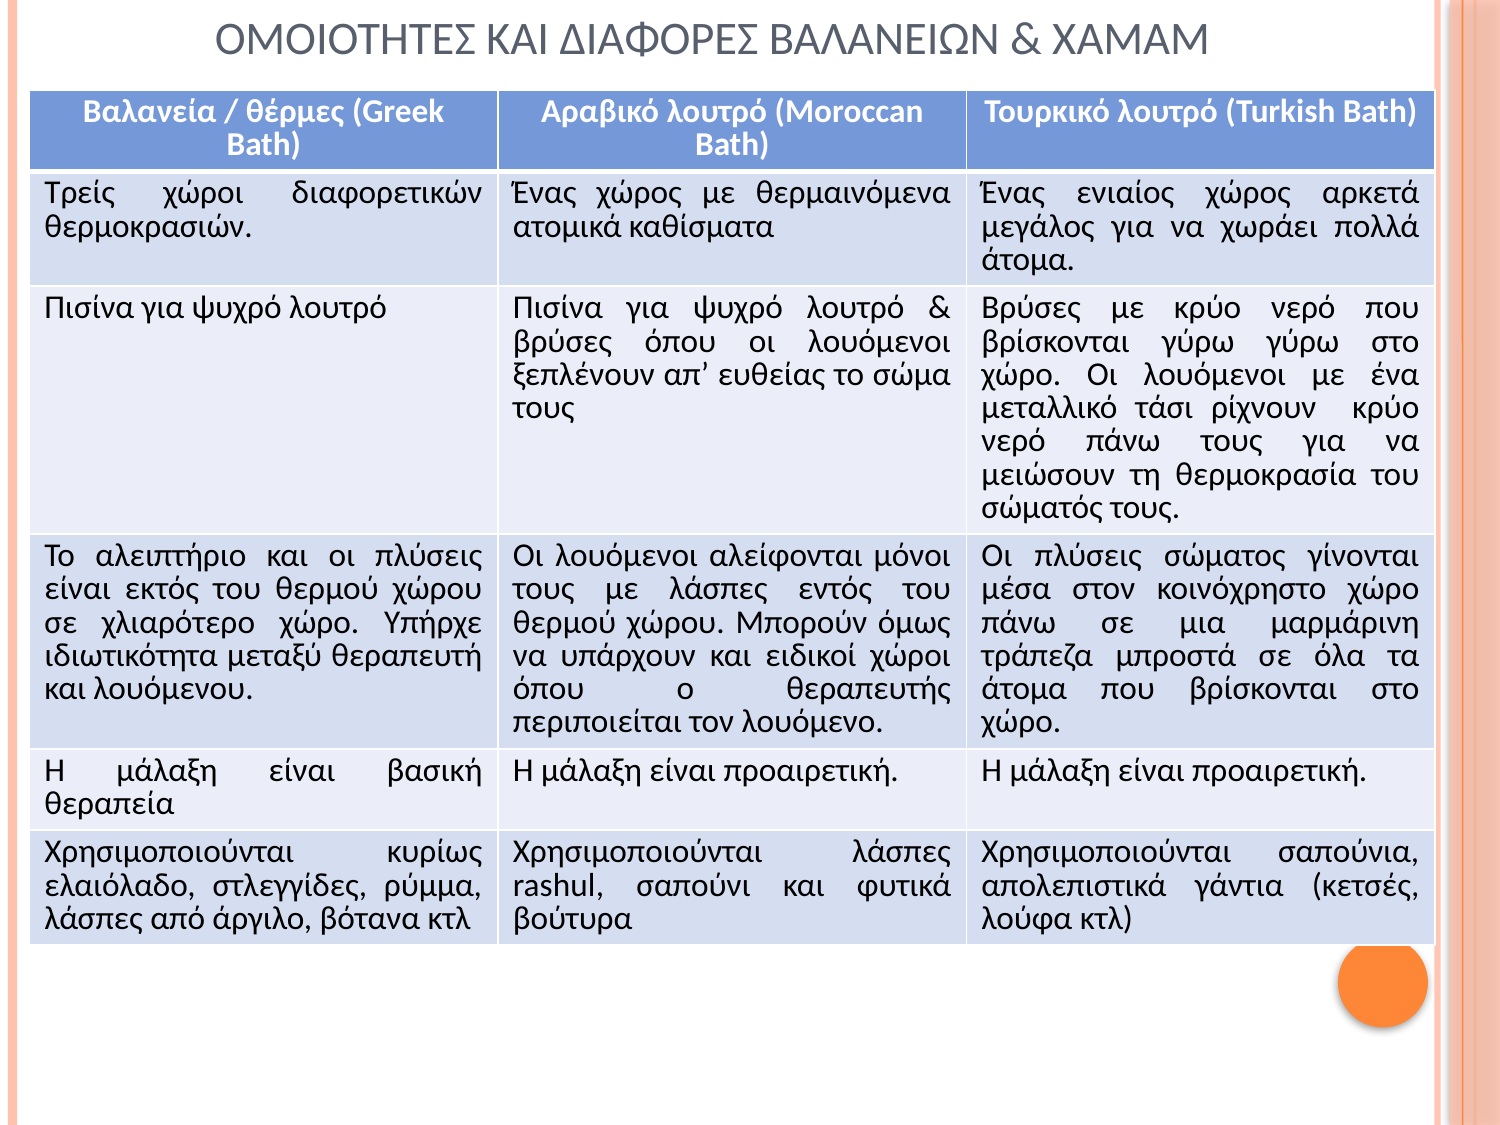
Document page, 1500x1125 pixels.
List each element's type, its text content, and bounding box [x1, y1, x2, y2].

table_cell Οι πλύσεις σώματος γίνονται μέσα στον κοινόχρηστο χώρο πάνω σε μια μαρμάρινη τράπεζα μπροστά σε όλα τα άτομα που βρίσκονται στο χώρο. [967, 535, 1434, 748]
table_cell Χρησιμοποιούνται κυρίως ελαιόλαδο, στλεγγίδες, ρύμμα, λάσπες από άργιλο, βότανα κτλ [30, 831, 497, 944]
title ομοιοτητεσ και διαφορεσ βαλανειων & χαμαμ [100, 0, 1326, 72]
table_cell Η μάλαξη είναι προαιρετική. [967, 750, 1434, 829]
table_cell Ένας ενιαίος χώρος αρκετά μεγάλος για να χωράει πολλά άτομα. [967, 174, 1434, 285]
table_cell Χρησιμοποιούνται σαπούνια, απολεπιστικά γάντια (κετσές, λούφα κτλ) [967, 831, 1434, 944]
table_cell Χρησιμοποιούνται λάσπες rashul, σαπούνι και φυτικά βούτυρα [499, 831, 966, 944]
table_cell Πισίνα για ψυχρό λουτρό & βρύσες όπου οι λουόμενοι ξεπλένουν απ’ ευθείας το σώμα τους [499, 287, 966, 533]
table_header Αραβικό λουτρό (Moroccan Bath) [499, 91, 966, 169]
table_header Τουρκικό λουτρό (Turkish Bath) [967, 91, 1434, 169]
table_cell Πισίνα για ψυχρό λουτρό [30, 287, 497, 533]
table_cell Τρείς χώροι διαφορετικών θερμοκρασιών. [30, 174, 497, 285]
table_header Βαλανεία / θέρμες (Greek Bath) [30, 91, 497, 169]
table_cell Ένας χώρος με θερμαινόμενα ατομικά καθίσματα [499, 174, 966, 285]
table_cell Το αλειπτήριο και οι πλύσεις είναι εκτός του θερμού χώρου σε χλιαρότερο χώρο. Υπήρχε ιδιωτικότητα μεταξύ θεραπευτή και λουόμενου. [30, 535, 497, 748]
table_cell Η μάλαξη είναι βασική θεραπεία [30, 750, 497, 829]
table_cell Οι λουόμενοι αλείφονται μόνοι τους με λάσπες εντός του θερμού χώρου. Μπορούν όμως να υπάρχουν και ειδικοί χώροι όπου ο θεραπευτής περιποιείται τον λουόμενο. [499, 535, 966, 748]
table_cell Βρύσες με κρύο νερό που βρίσκονται γύρω γύρω στο χώρο. Οι λουόμενοι με ένα μεταλλικό τάσι ρίχνουν κρύο νερό πάνω τους για να μειώσουν τη θερμοκρασία του σώματός τους. [967, 287, 1434, 533]
table_cell Η μάλαξη είναι προαιρετική. [499, 750, 966, 829]
